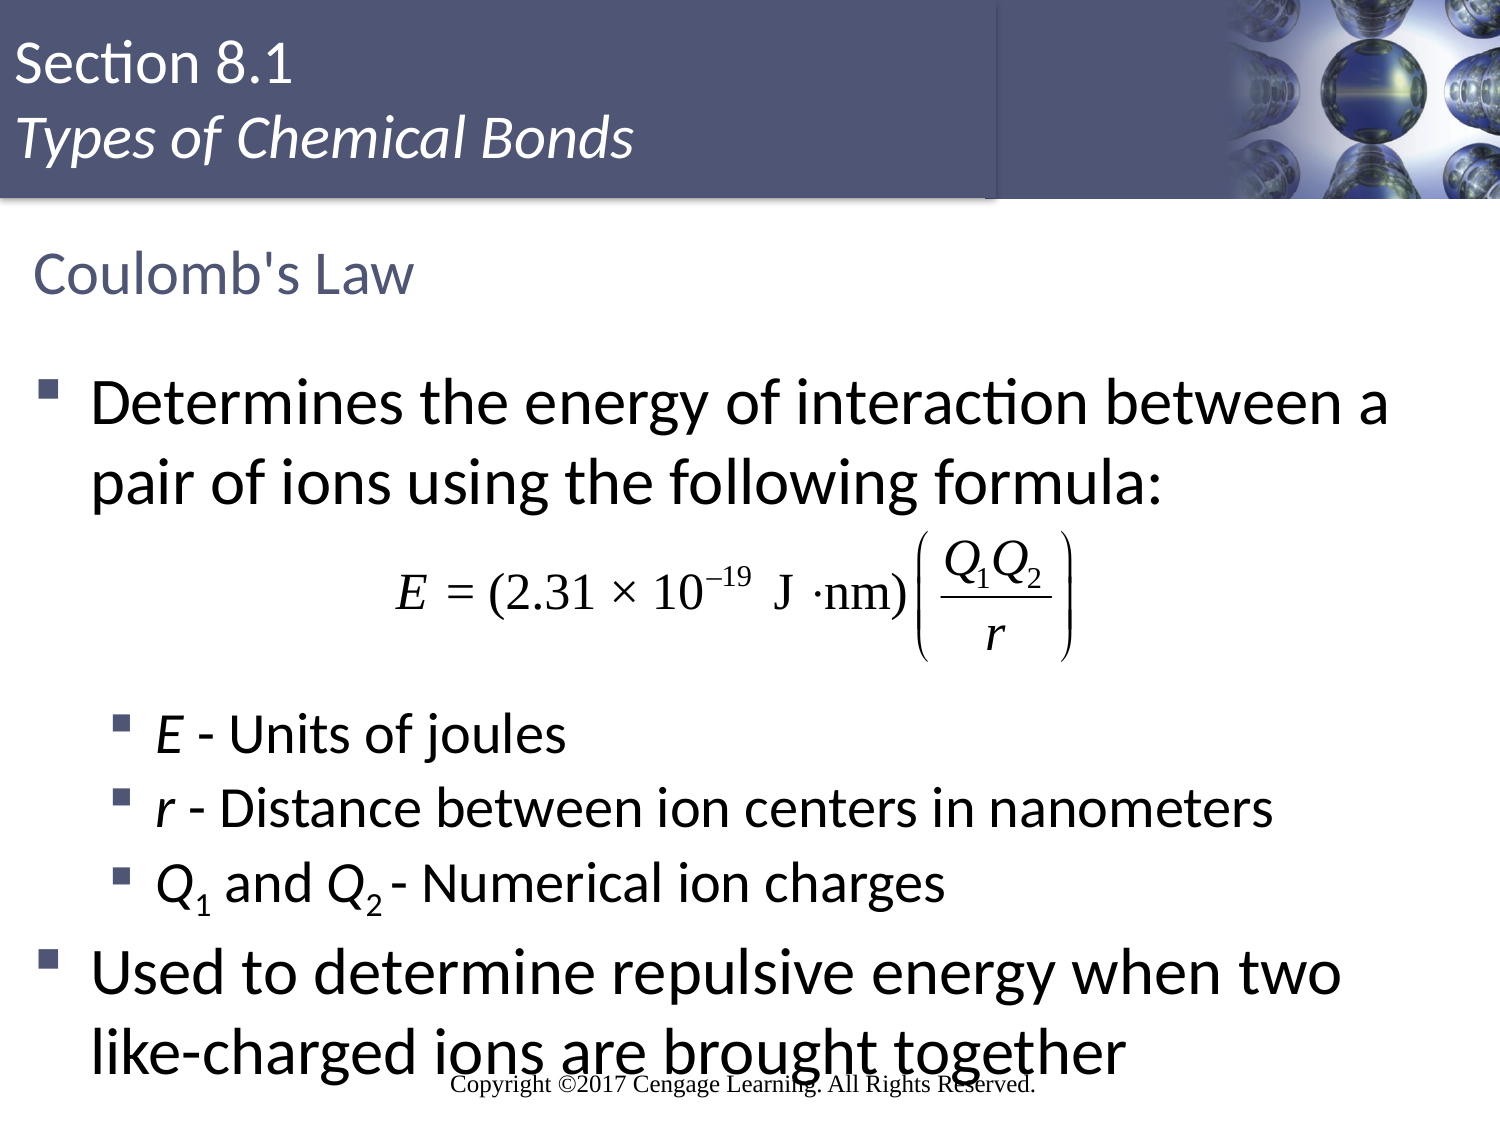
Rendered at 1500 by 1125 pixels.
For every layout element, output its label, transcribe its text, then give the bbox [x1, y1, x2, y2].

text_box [386, 518, 1088, 676]
title Coulomb's Law [18, 212, 1471, 327]
picture [996, 0, 1500, 199]
list Determines the energy of interaction between a pair of ions using the following formula: E - Units of joules r - Distance between ion centers in nanometers Q1 and Q2 - Numerical ion charges Used to determine repulsive energy when two like-charged ions are brought together [18, 350, 1471, 1100]
